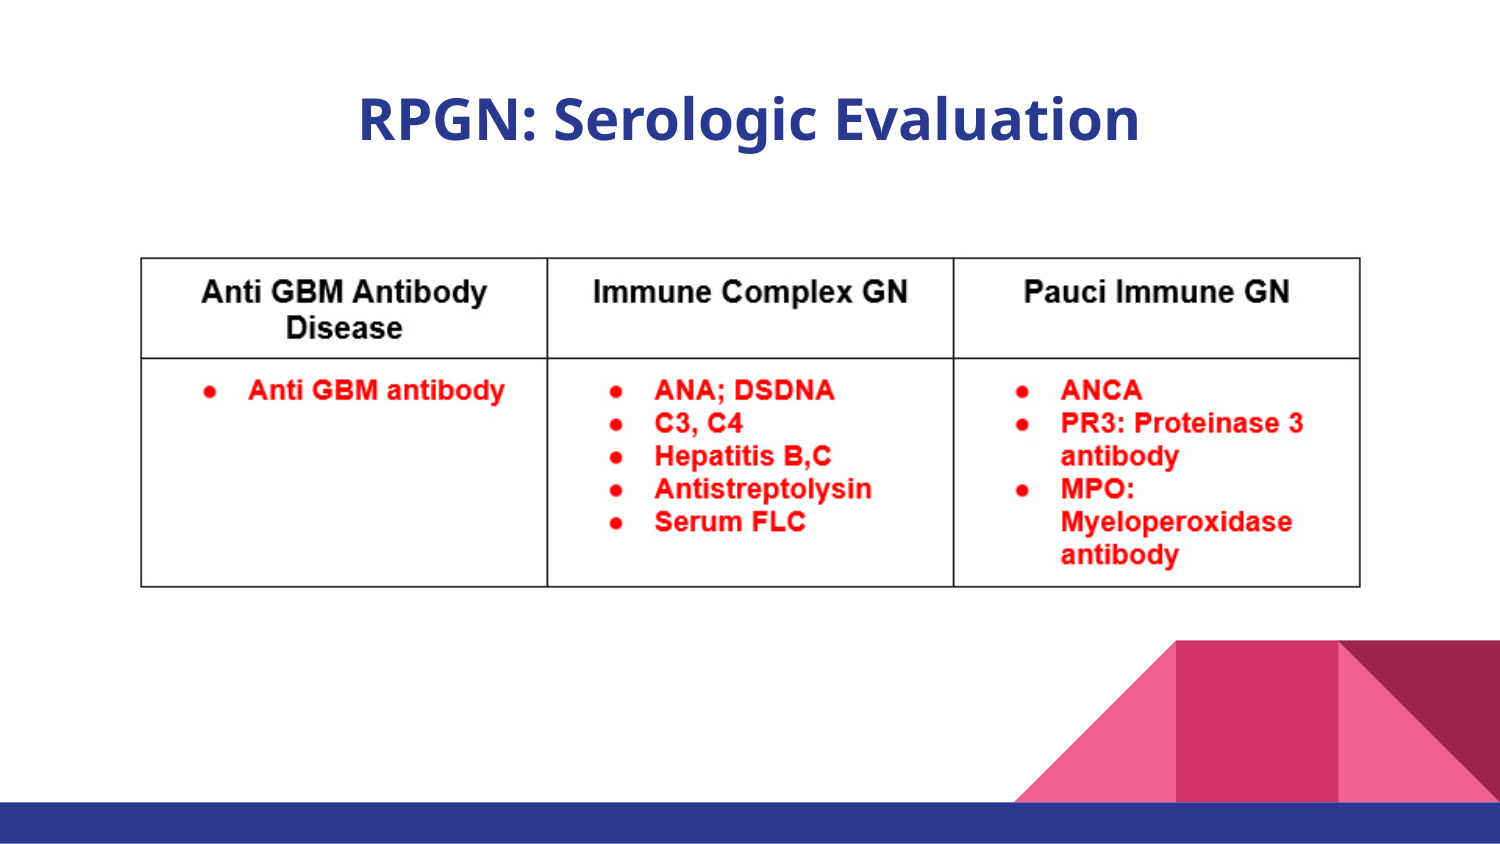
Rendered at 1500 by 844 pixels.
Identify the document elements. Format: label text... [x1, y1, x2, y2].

title RPGN: Serologic Evaluation [51, 67, 1449, 167]
picture [124, 241, 1376, 602]
